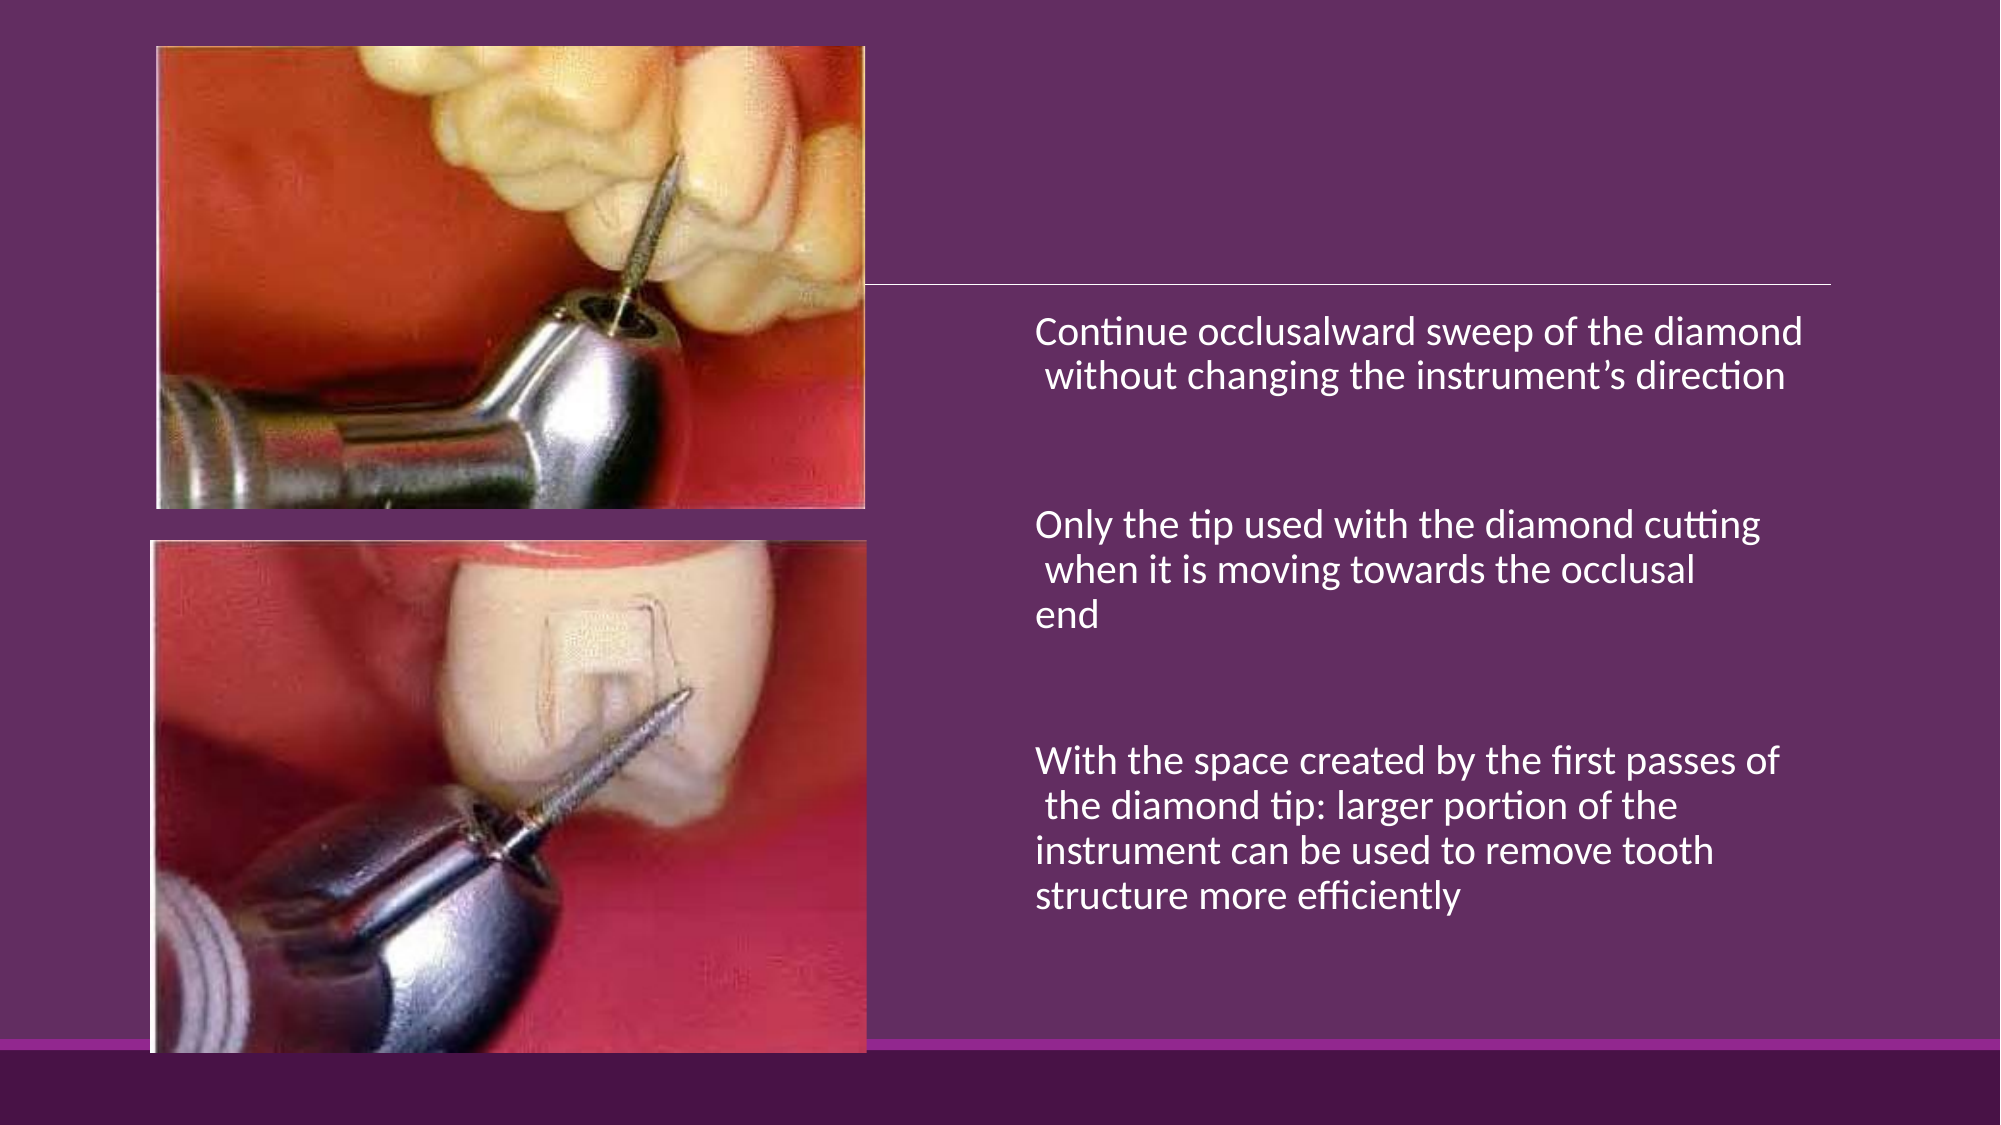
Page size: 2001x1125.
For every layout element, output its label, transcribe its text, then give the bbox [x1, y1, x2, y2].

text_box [155, 46, 1831, 509]
text_box [150, 540, 867, 1053]
text_box Only the tip used with the diamond cutting when it is moving towards the occlusal end With the space created by the first passes of the diamond tip: larger portion of the instrument can be used to remove tooth structure more efficiently [1033, 520, 1788, 919]
